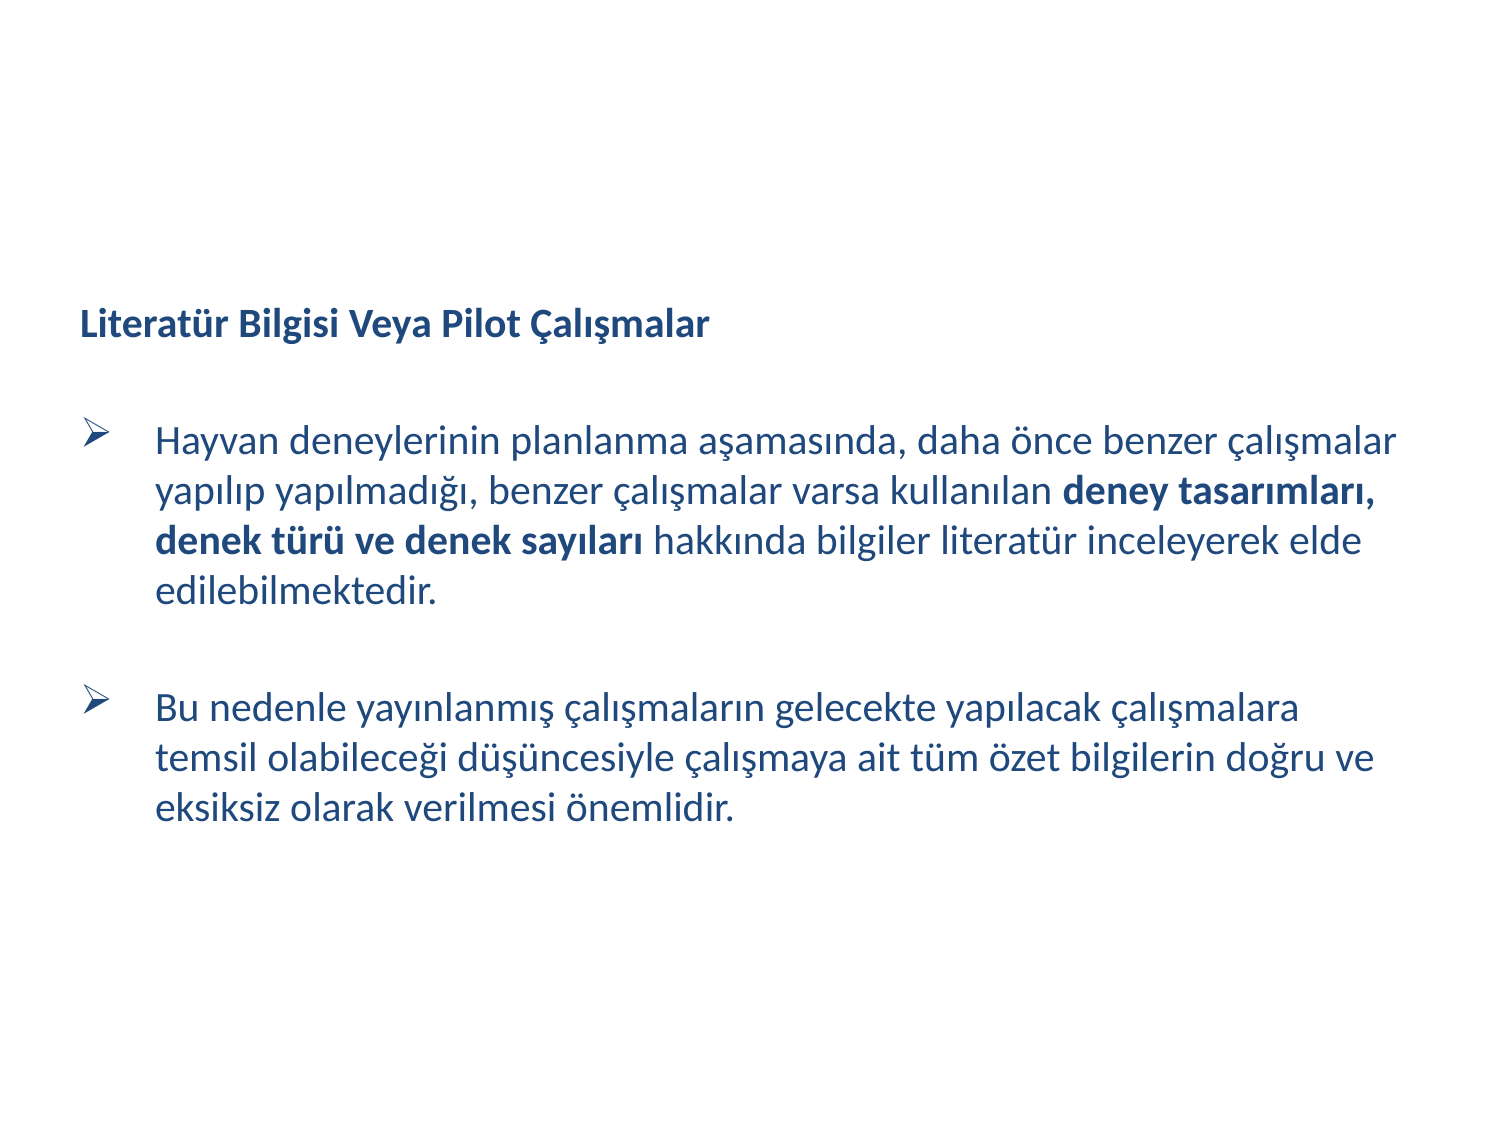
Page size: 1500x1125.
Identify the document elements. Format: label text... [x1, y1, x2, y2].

subtitle Literatür Bilgisi Veya Pilot Çalışmalar Hayvan deneylerinin planlanma aşamasında, daha önce benzer çalışmalar yapılıp yapılmadığı, benzer çalışmalar varsa kullanılan deney tasarımları, denek türü ve denek sayıları hakkında bilgiler literatür inceleyerek elde edilebilmektedir. Bu nedenle yayınlanmış çalışmaların gelecekte yapılacak çalışmalara temsil olabileceği düşüncesiyle çalışmaya ait tüm özet bilgilerin doğru ve eksiksiz olarak verilmesi önemlidir. [64, 54, 1424, 1071]
